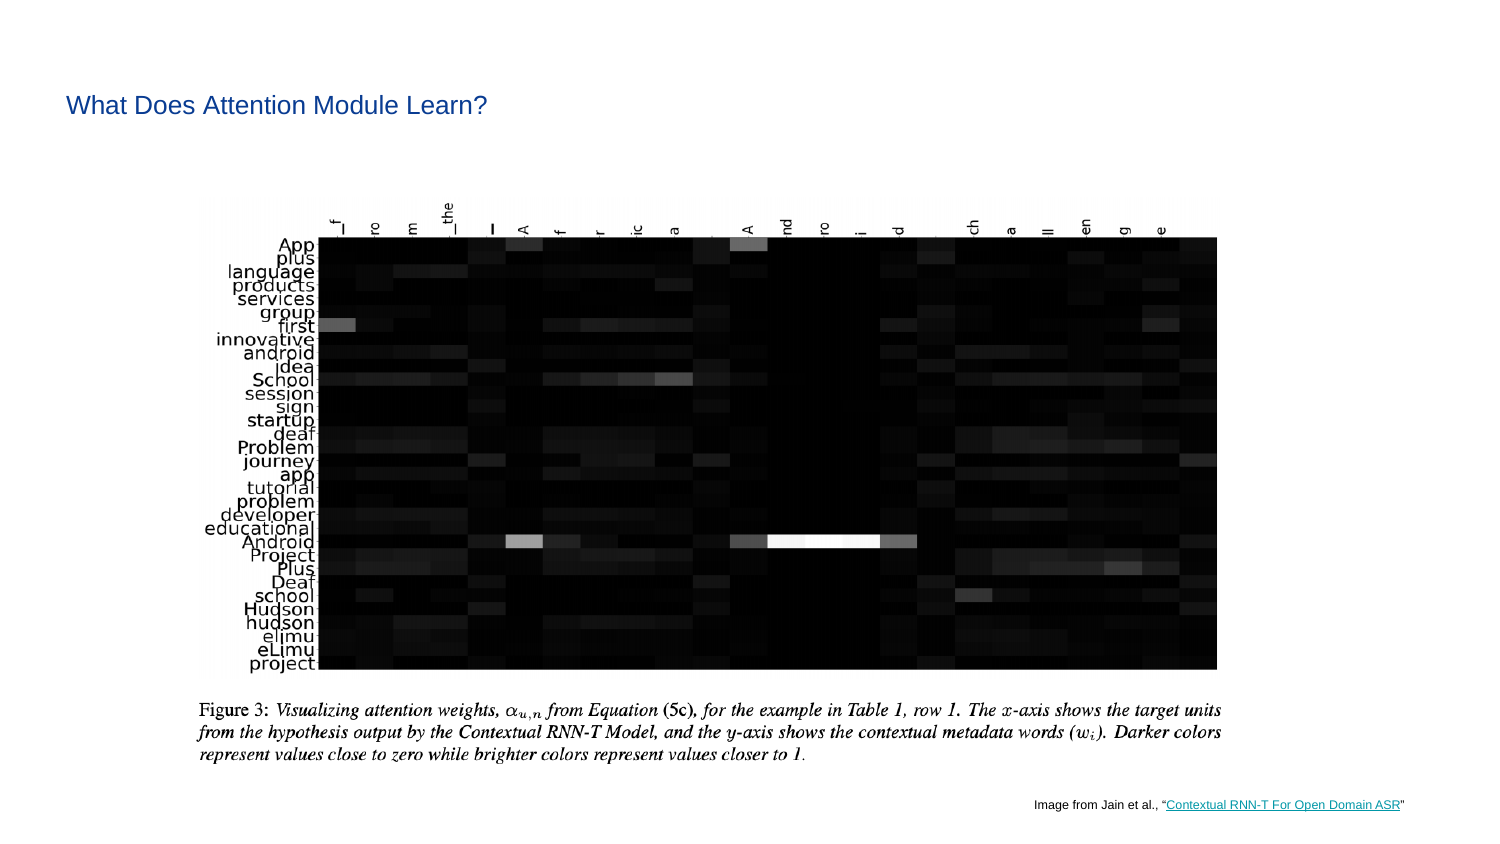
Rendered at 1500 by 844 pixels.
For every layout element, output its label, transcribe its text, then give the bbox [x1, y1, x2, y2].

title What Does Attention Module Learn? [51, 72, 1449, 167]
picture [124, 169, 1248, 771]
text_box Image from Jain et al., “Contextual RNN-T For Open Domain ASR” [1019, 789, 1500, 819]
